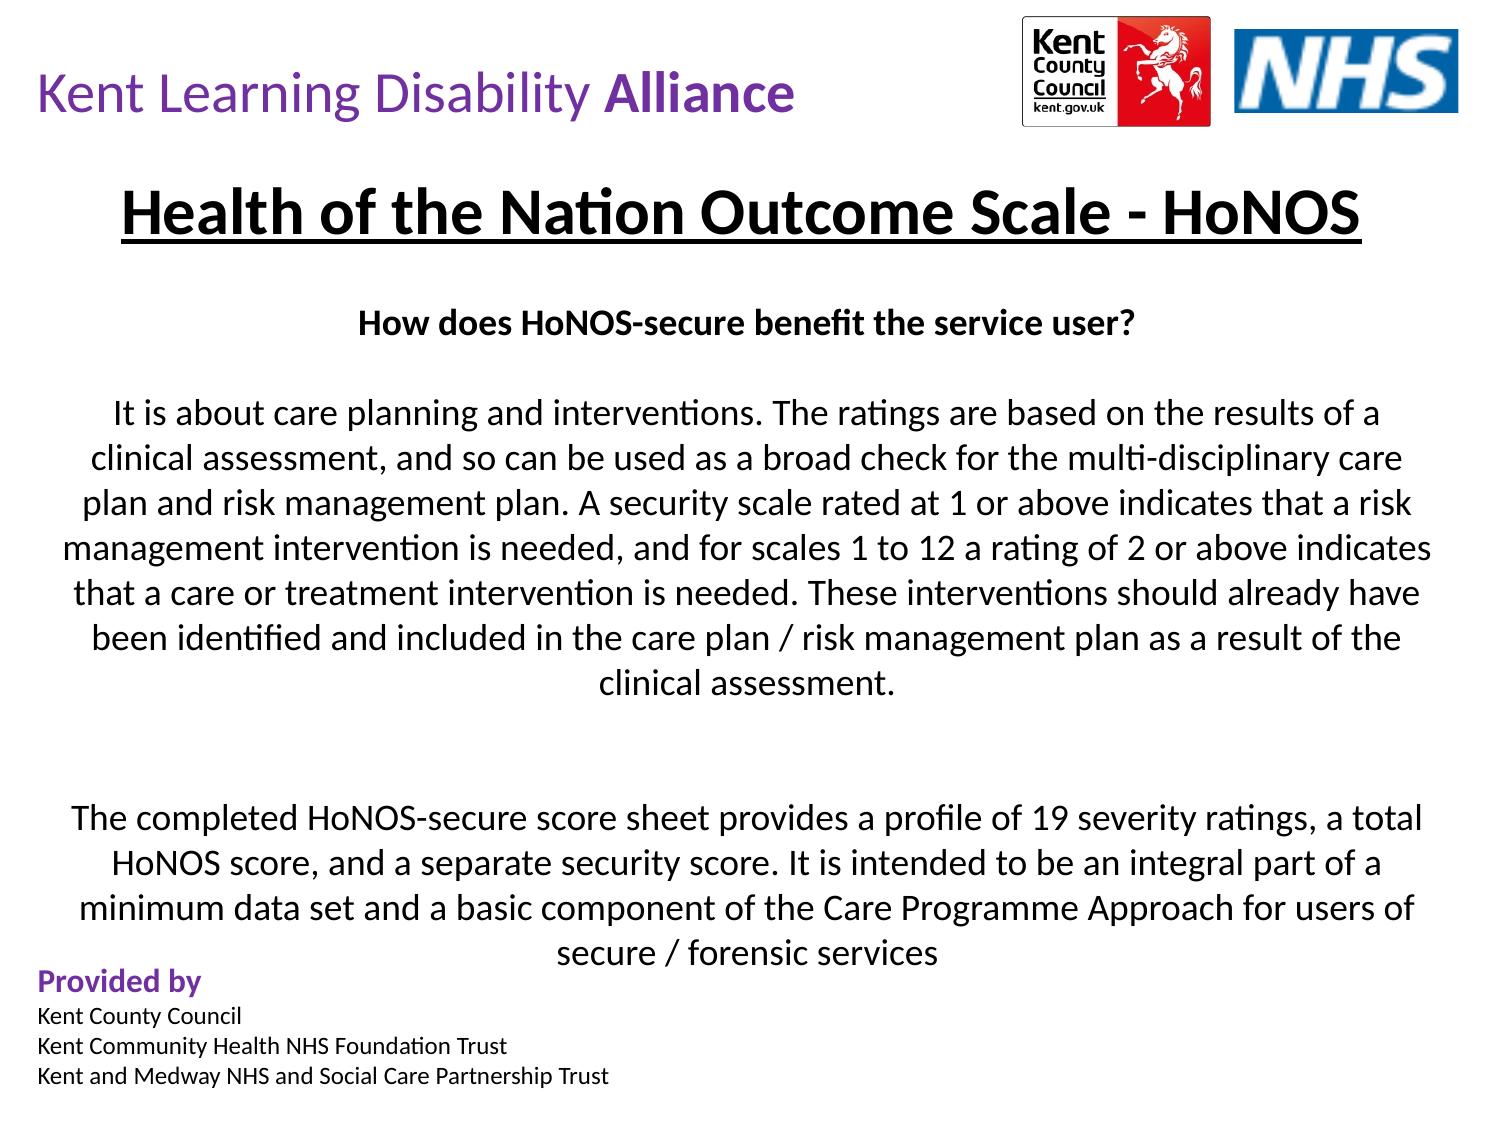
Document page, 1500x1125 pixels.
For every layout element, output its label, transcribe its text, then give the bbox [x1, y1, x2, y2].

text_box Health of the Nation Outcome Scale - HoNOS [38, 160, 1445, 256]
text_box How does HoNOS-secure benefit the service user? It is about care planning and interventions. The ratings are based on the results of a clinical assessment, and so can be used as a broad check for the multi-disciplinary care plan and risk management plan. A security scale rated at 1 or above indicates that a risk management intervention is needed, and for scales 1 to 12 a rating of 2 or above indicates that a care or treatment intervention is needed. These interventions should already have been identified and included in the care plan / risk management plan as a result of the clinical assessment. The completed HoNOS-secure score sheet provides a profile of 19 severity ratings, a total HoNOS score, and a separate security score. It is intended to be an integral part of a minimum data set and a basic component of the Care Programme Approach for users of secure / forensic services [44, 290, 1451, 981]
picture [1021, 15, 1211, 127]
